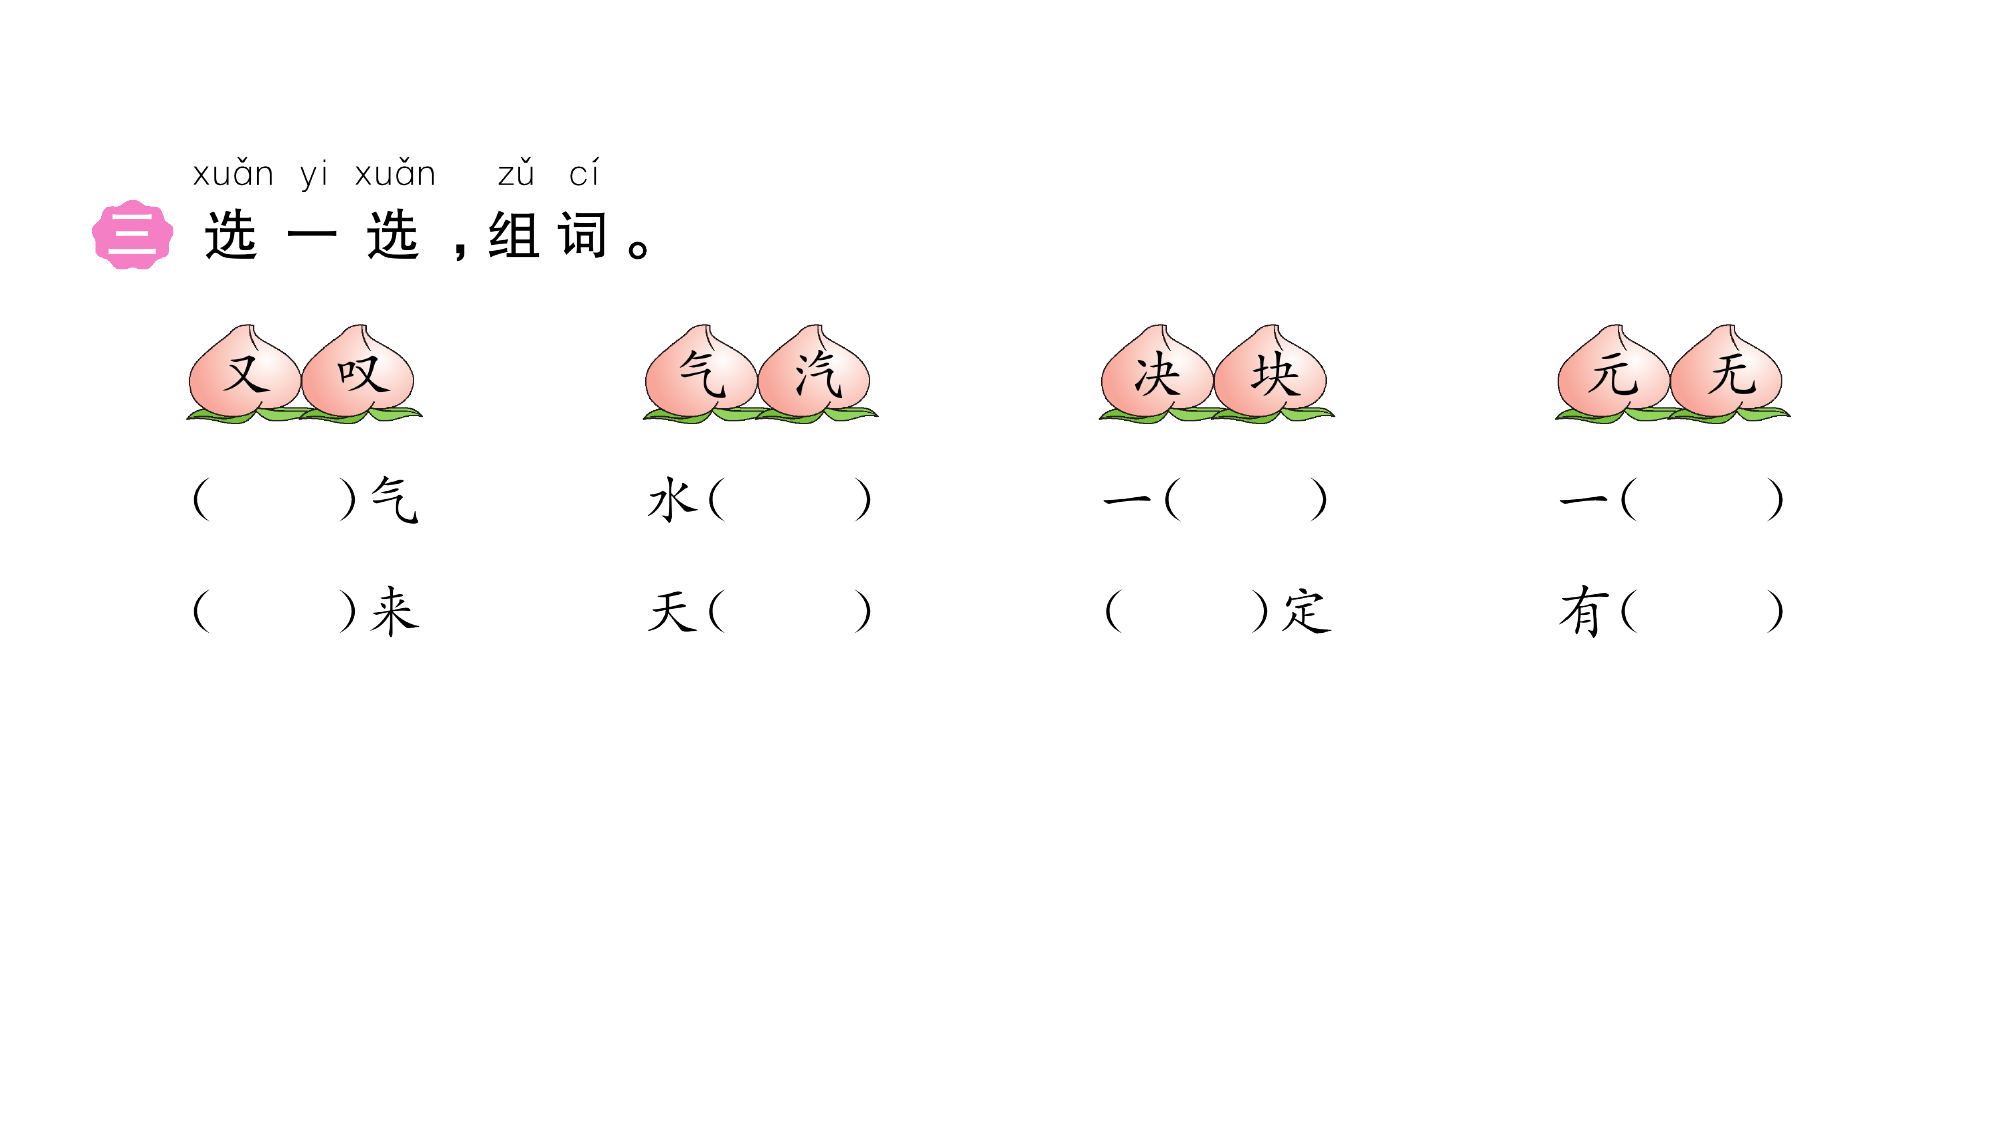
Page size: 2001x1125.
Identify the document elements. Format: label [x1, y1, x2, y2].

picture [88, 118, 1979, 666]
